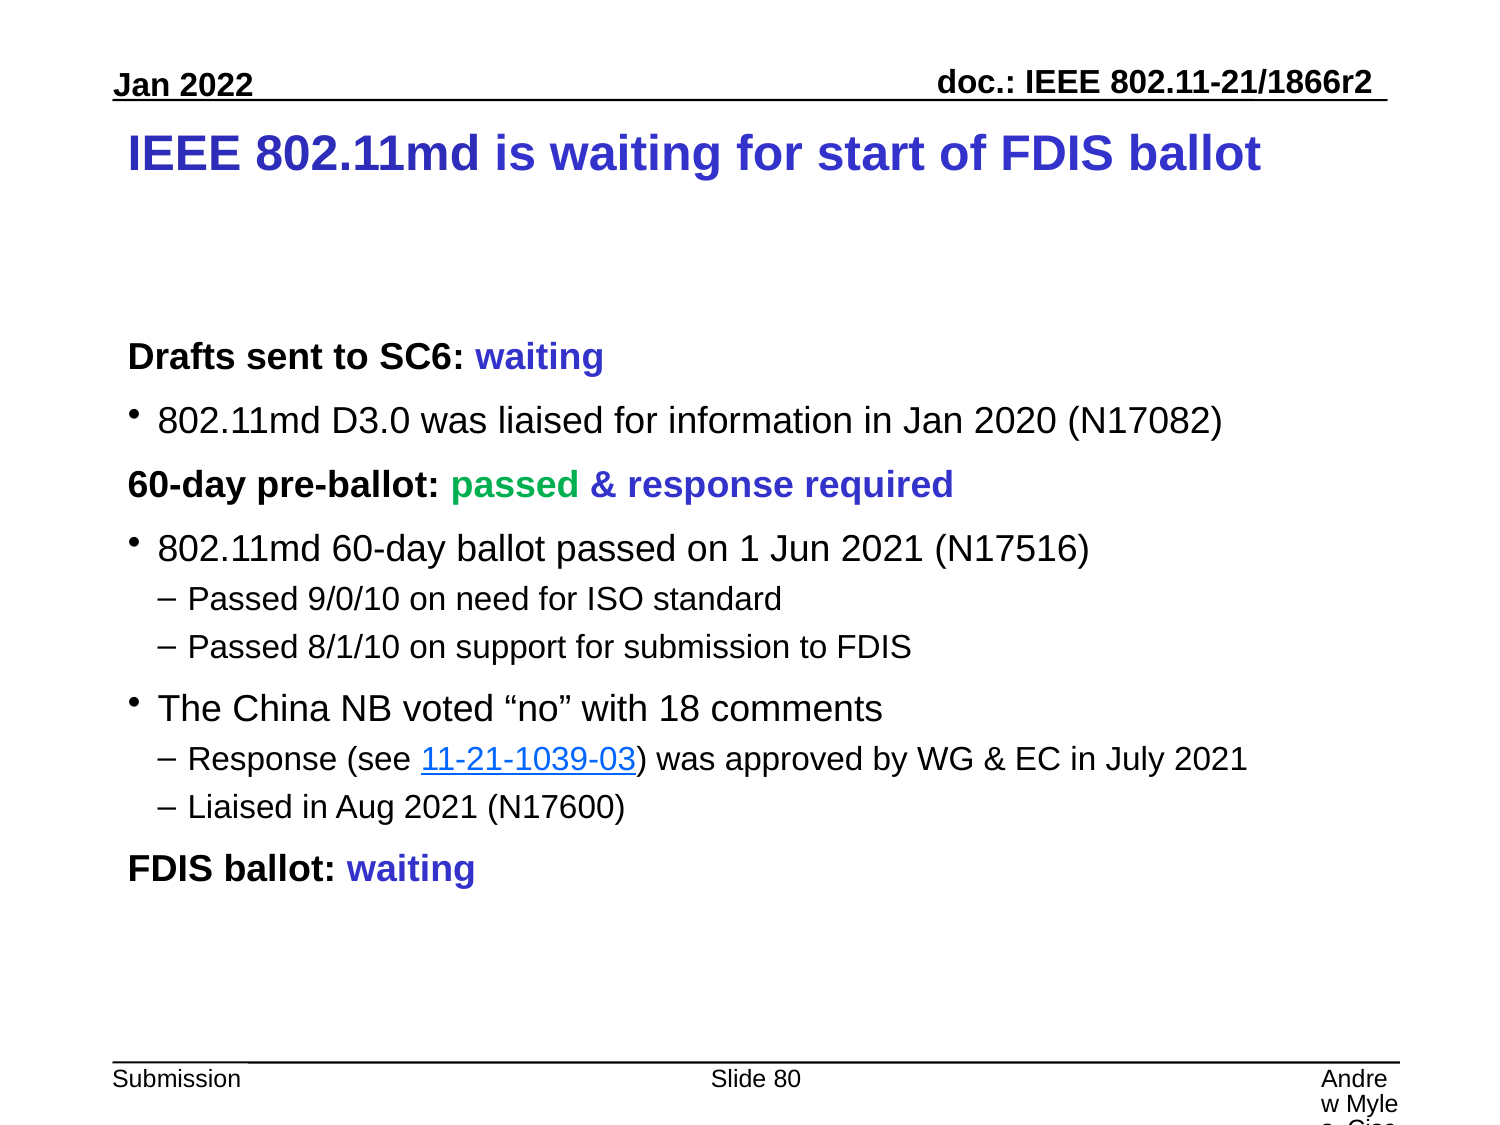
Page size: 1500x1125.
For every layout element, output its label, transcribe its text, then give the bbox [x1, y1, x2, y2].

footer Andrew Myles, Cisco [1320, 1061, 1402, 1093]
list Drafts sent to SC6: waiting 802.11md D3.0 was liaised for information in Jan 2020 (N17082) 60-day pre-ballot: passed & response required 802.11md 60-day ballot passed on 1 Jun 2021 (N17516) Passed 9/0/10 on need for ISO standard Passed 8/1/10 on support for submission to FDIS The China NB voted “no” with 18 comments Response (see 11-21-1039-03) was approved by WG & EC in July 2021 Liaised in Aug 2021 (N17600) FDIS ballot: waiting [112, 324, 1388, 1000]
title IEEE 802.11md is waiting for start of FDIS ballot [112, 112, 1388, 288]
slide_number Slide 80 [709, 1061, 803, 1093]
